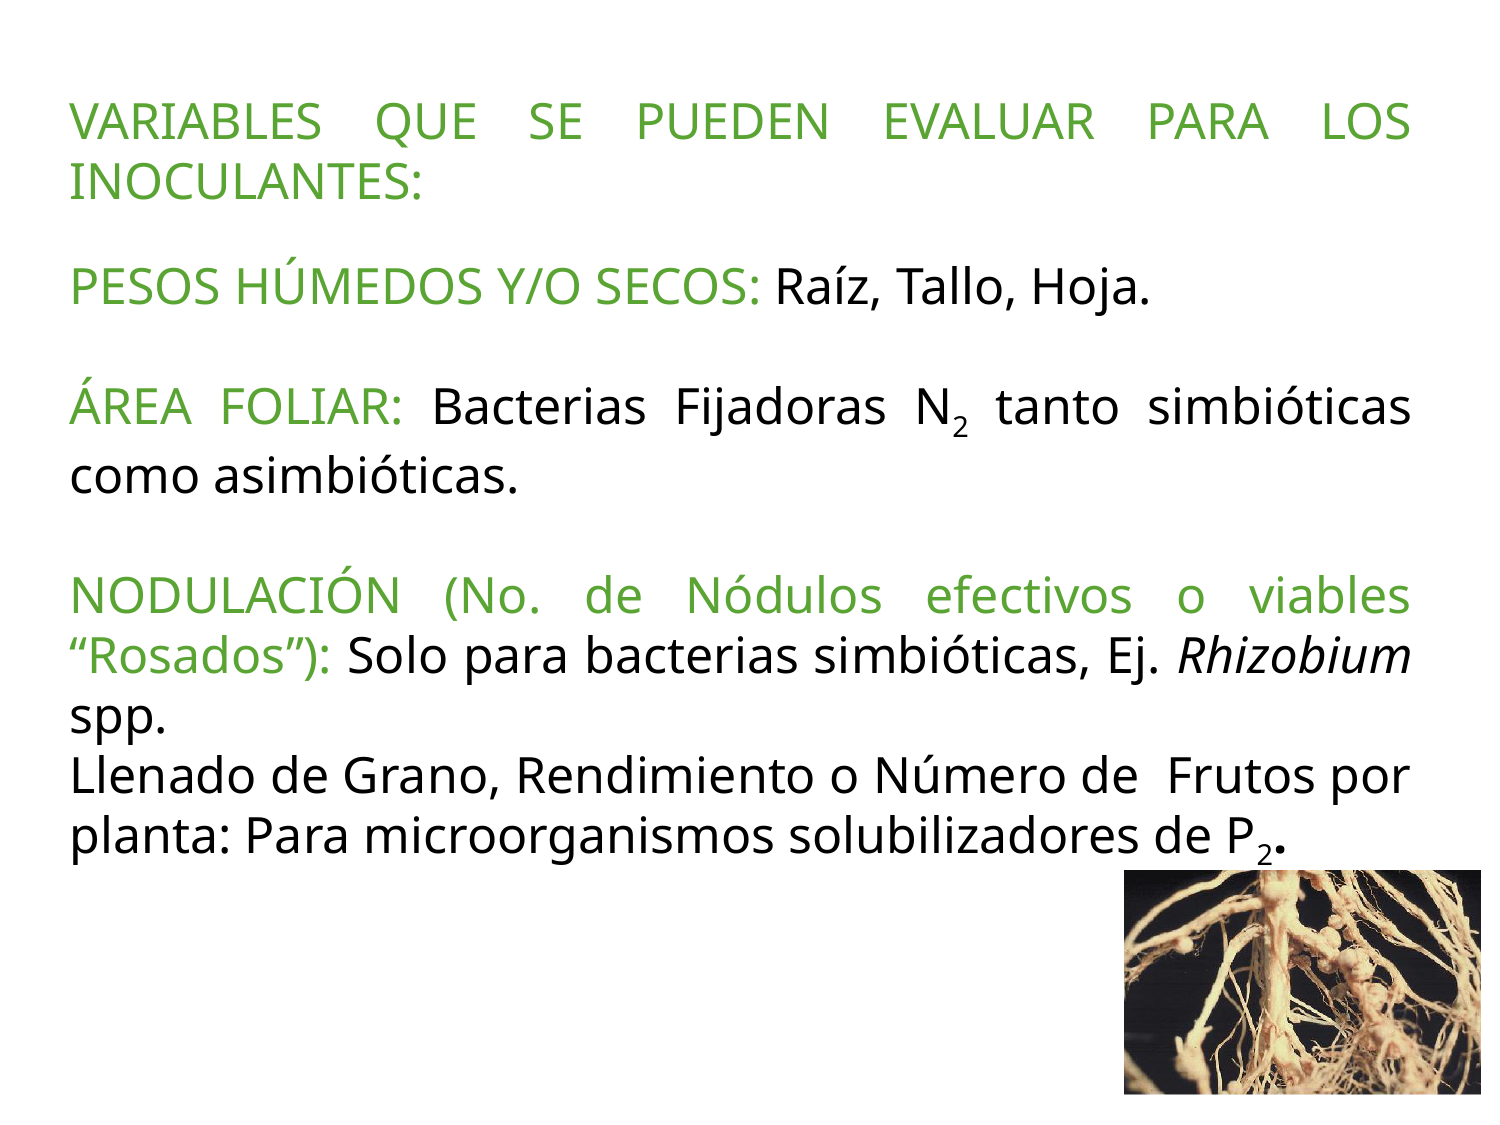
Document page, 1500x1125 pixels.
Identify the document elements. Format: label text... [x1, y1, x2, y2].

text_box VARIABLES QUE SE PUEDEN EVALUAR PARA LOS INOCULANTES: PESOS HÚMEDOS Y/O SECOS: Raíz, Tallo, Hoja. ÁREA FOLIAR: Bacterias Fijadoras N2 tanto simbióticas como asimbióticas. NODULACIÓN (No. de Nódulos efectivos o viables “Rosados”): Solo para bacterias simbióticas, Ej. Rhizobium spp. Llenado de Grano, Rendimiento o Número de Frutos por planta: Para microorganismos solubilizadores de P2. [54, 82, 1428, 879]
picture [1124, 869, 1481, 1095]
